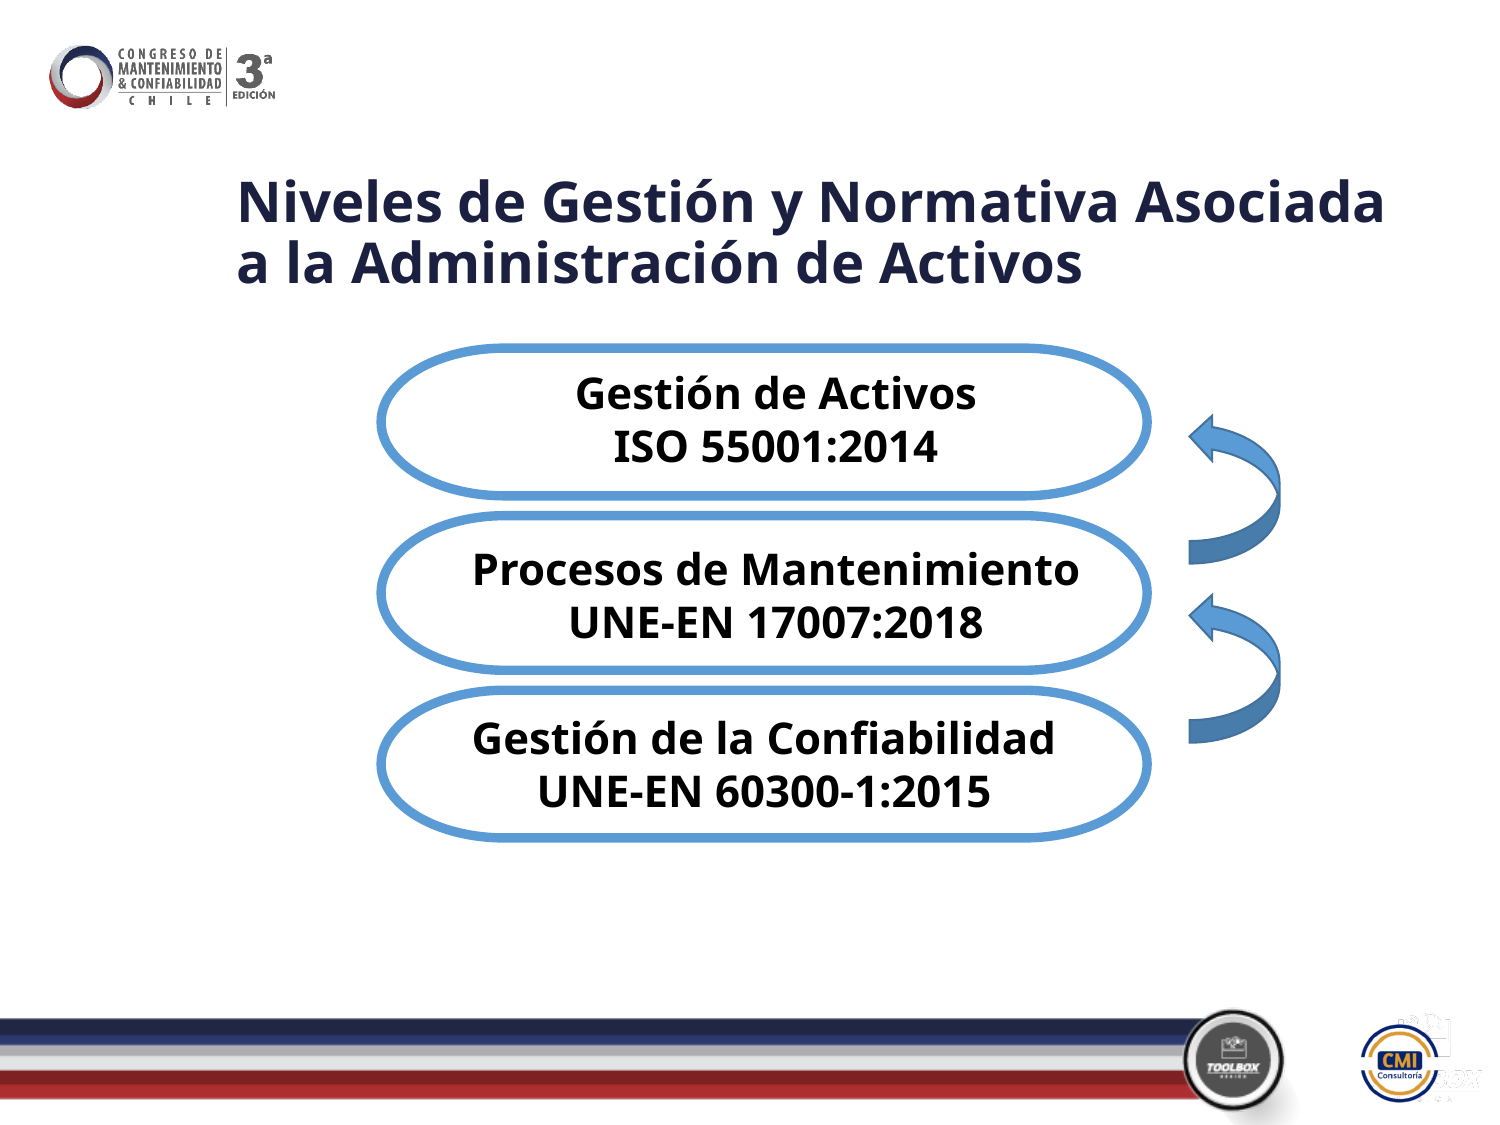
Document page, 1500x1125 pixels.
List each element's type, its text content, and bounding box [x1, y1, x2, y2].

picture [0, 1005, 1301, 1125]
text_box Gestión de la Confiabilidad UNE-EN 60300-1:2015 [429, 703, 1099, 824]
text_box [1108, 535, 1149, 651]
text_box Procesos de Mantenimiento UNE-EN 17007:2018 [444, 534, 1108, 655]
text_box [380, 514, 1106, 672]
text_box Gestión de Activos ISO 55001:2014 [521, 358, 1031, 479]
title Niveles de Gestión y Normativa Asociada a la Administración de Activos [225, 175, 1401, 294]
text_box [380, 704, 1149, 839]
text_box [1188, 592, 1281, 744]
picture [49, 45, 275, 109]
text_box [380, 347, 1149, 497]
text_box [432, 689, 1096, 703]
picture [1359, 1012, 1483, 1103]
text_box [1188, 413, 1281, 565]
